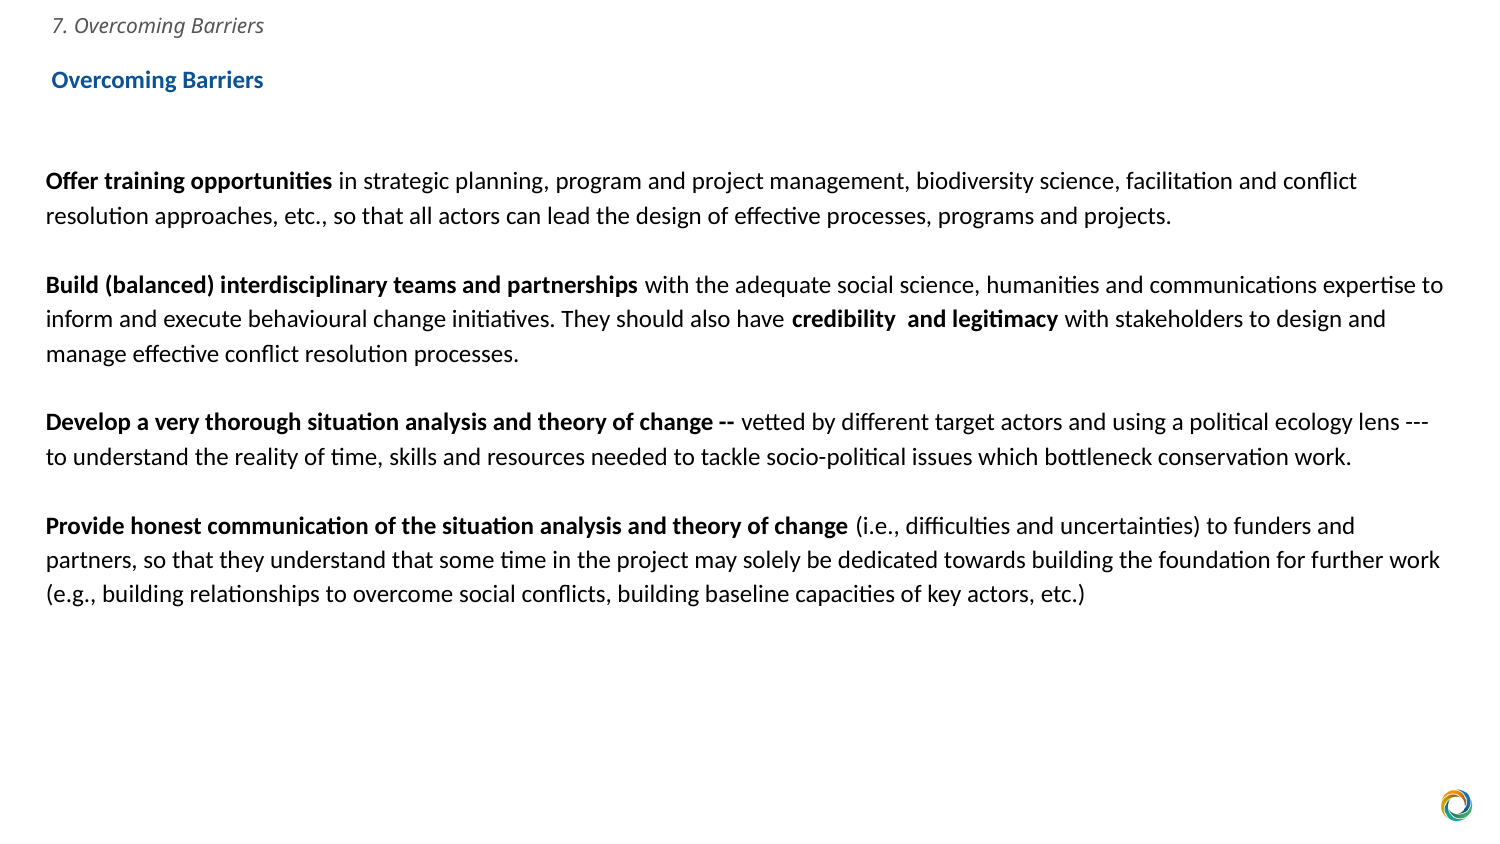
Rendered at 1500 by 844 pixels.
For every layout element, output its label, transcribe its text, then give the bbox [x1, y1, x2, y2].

title Overcoming Barriers [36, 60, 1457, 110]
picture [1424, 781, 1485, 824]
title 7. Overcoming Barriers [36, 9, 1449, 44]
text_box Offer training opportunities in strategic planning, program and project management, biodiversity science, facilitation and conflict resolution approaches, etc., so that all actors can lead the design of effective processes, programs and projects. Build (balanced) interdisciplinary teams and partnerships with the adequate social science, humanities and communications expertise to inform and execute behavioural change initiatives. They should also have credibility and legitimacy with stakeholders to design and manage effective conflict resolution processes. Develop a very thorough situation analysis and theory of change -- vetted by different target actors and using a political ecology lens --- to understand the reality of time, skills and resources needed to tackle socio-political issues which bottleneck conservation work. Provide honest communication of the situation analysis and theory of change (i.e., difficulties and uncertainties) to funders and partners, so that they understand that some time in the project may solely be dedicated towards building the foundation for further work (e.g., building relationships to overcome social conflicts, building baseline capacities of key actors, etc.) [30, 145, 1463, 796]
